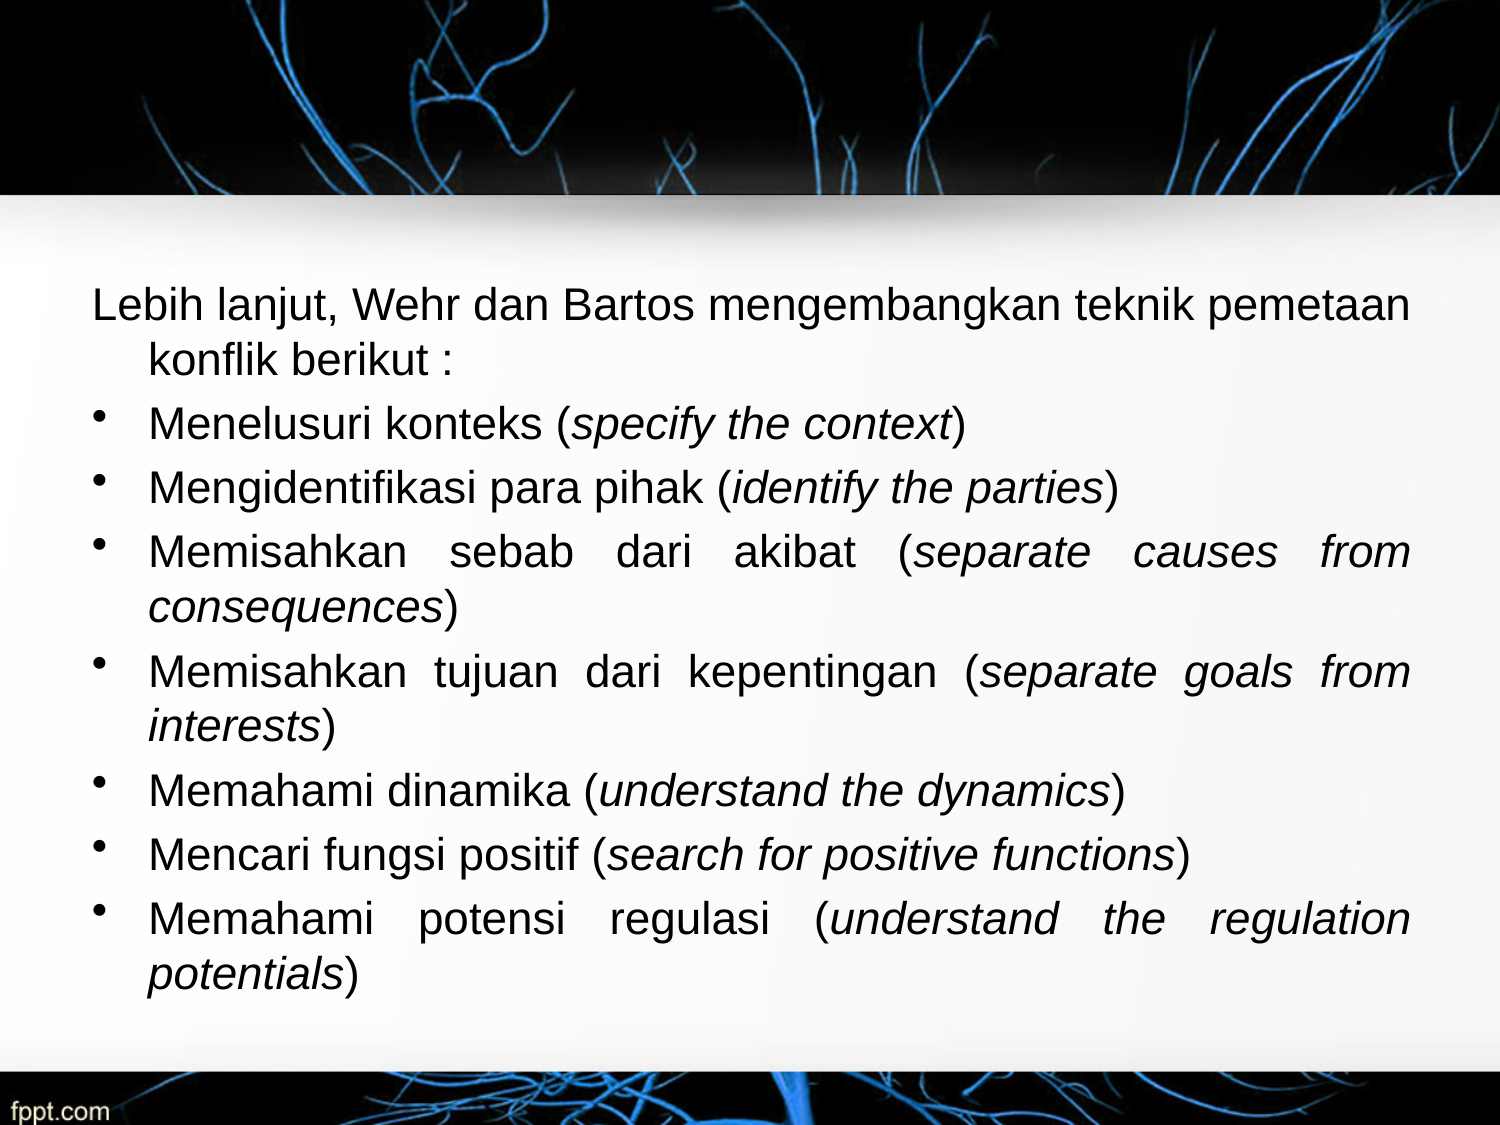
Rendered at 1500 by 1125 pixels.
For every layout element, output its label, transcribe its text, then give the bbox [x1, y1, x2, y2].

picture [0, 0, 1500, 1125]
list Lebih lanjut, Wehr dan Bartos mengembangkan teknik pemetaan konflik berikut : Menelusuri konteks (specify the context) Mengidentifikasi para pihak (identify the parties) Memisahkan sebab dari akibat (separate causes from consequences) Memisahkan tujuan dari kepentingan (separate goals from interests) Memahami dinamika (understand the dynamics) Mencari fungsi positif (search for positive functions) Memahami potensi regulasi (understand the regulation potentials) [76, 266, 1428, 1010]
